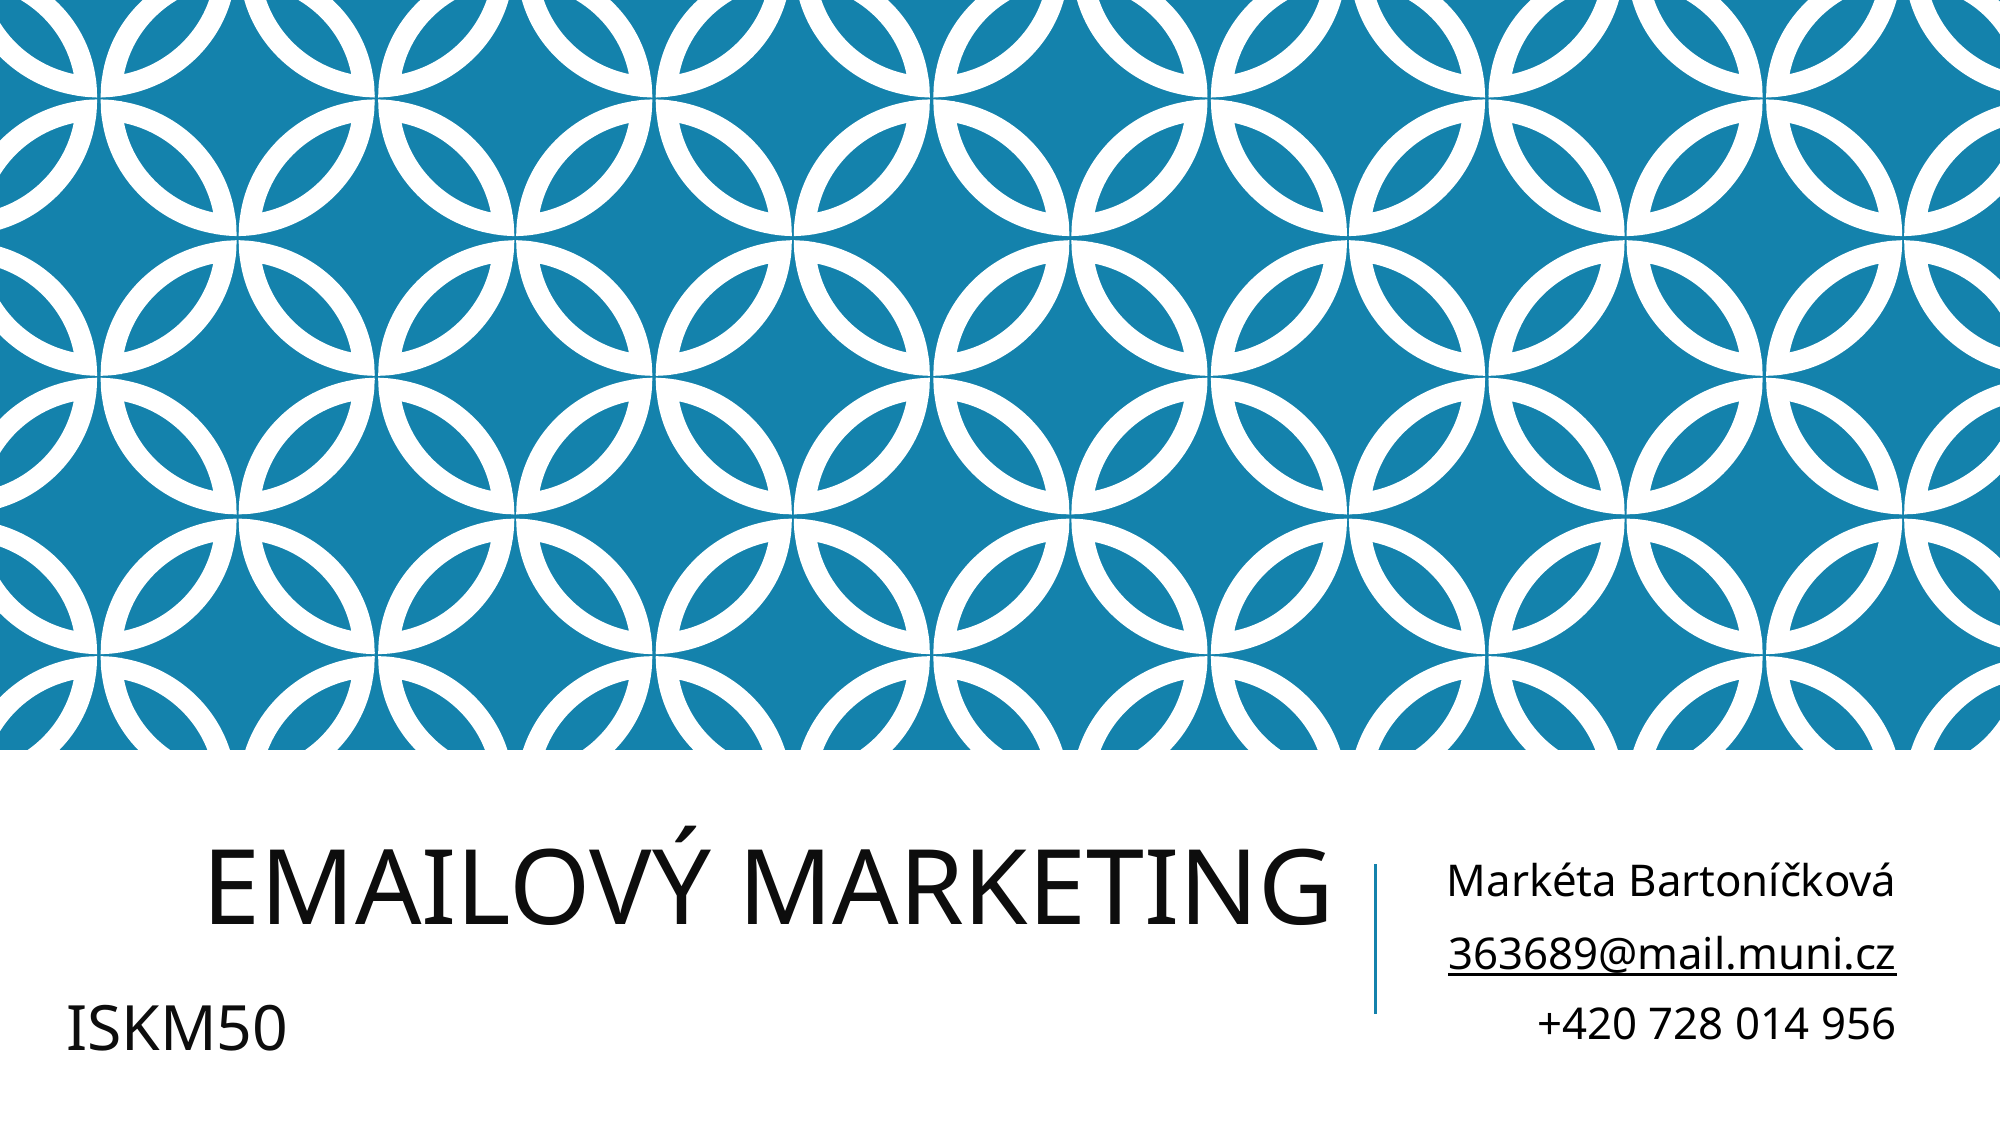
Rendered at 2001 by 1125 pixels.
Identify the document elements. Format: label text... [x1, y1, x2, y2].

subtitle ISKM50 [58, 926, 584, 1125]
title EMAILOVÝ MARKETING [58, 759, 1343, 1031]
text_box Markéta Bartoníčková 363689@mail.muni.cz +420 728 014 956 [1375, 851, 1905, 1123]
